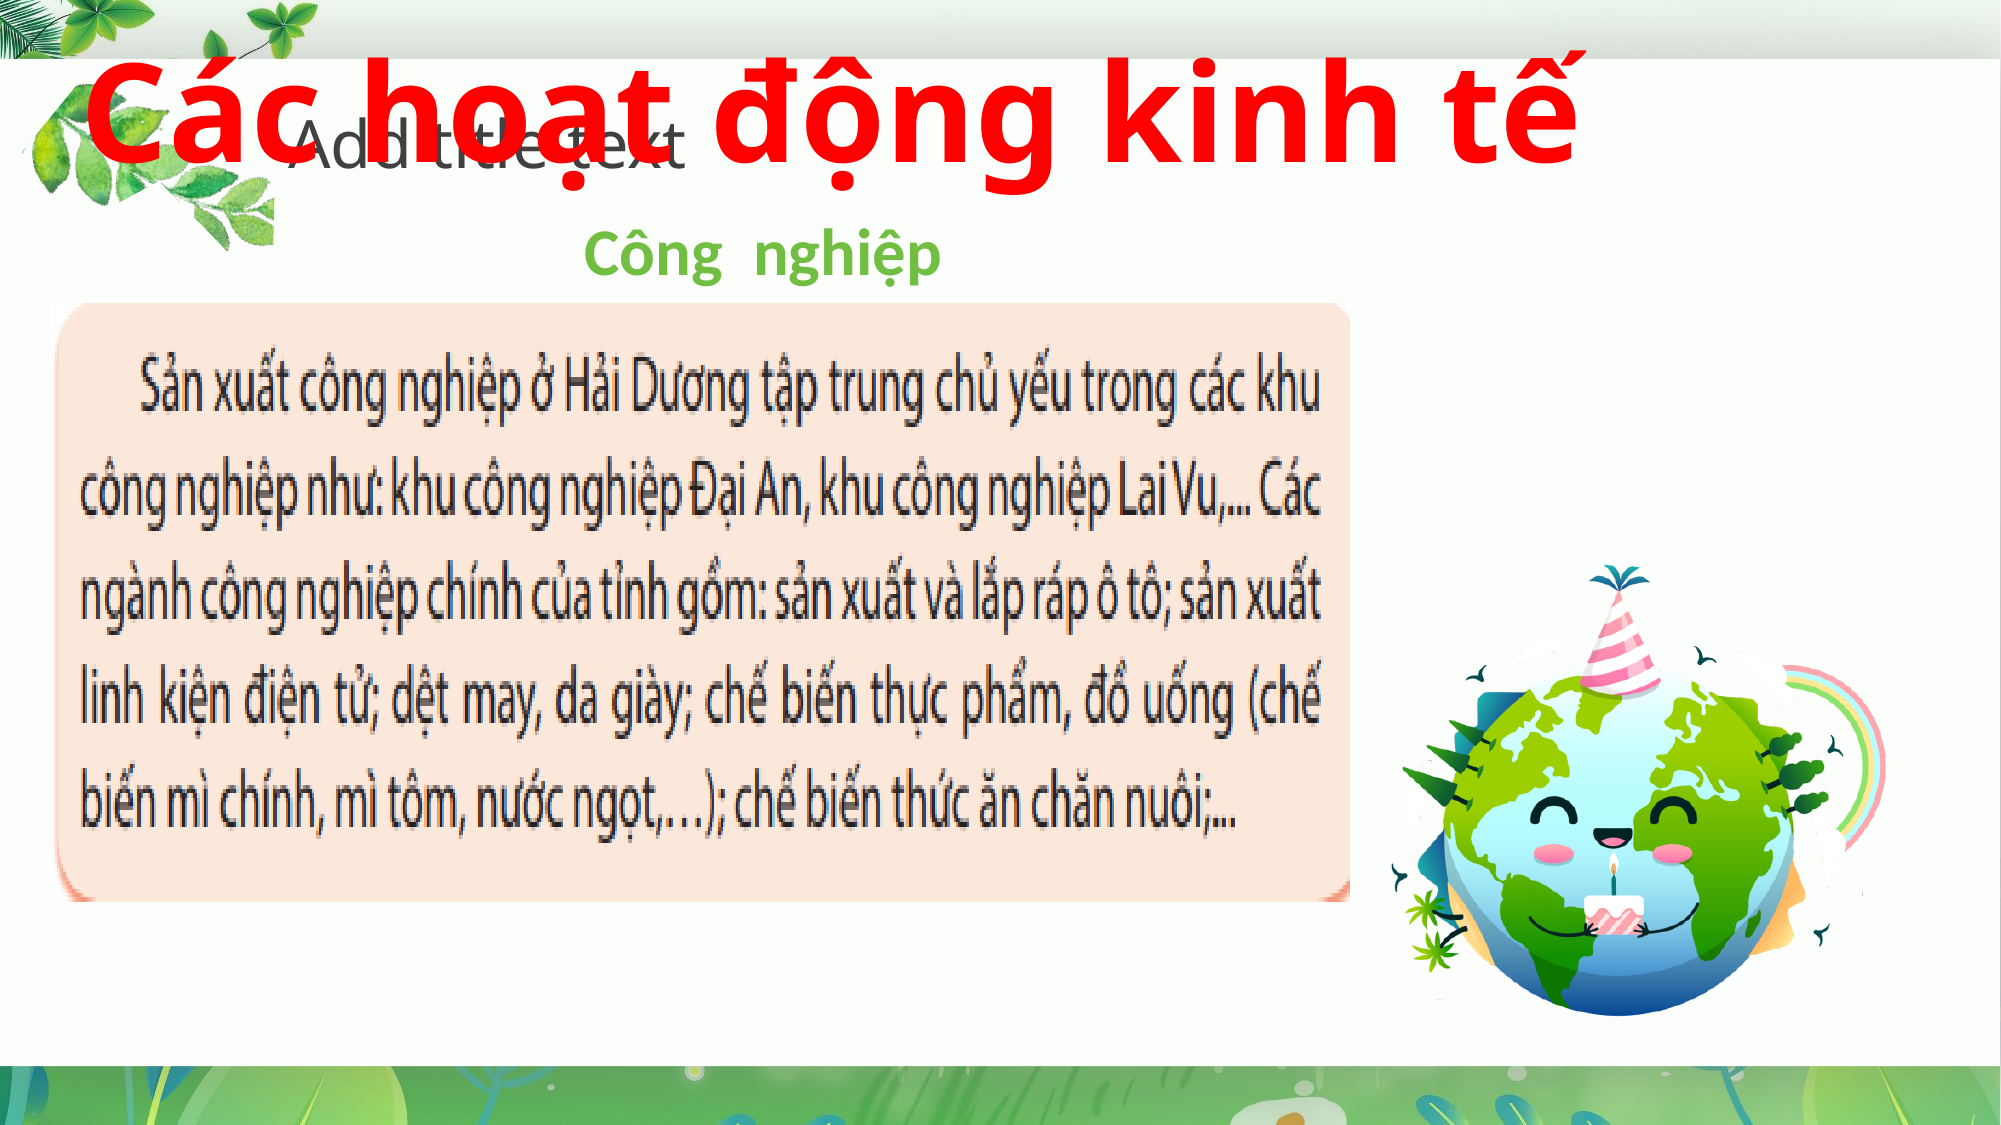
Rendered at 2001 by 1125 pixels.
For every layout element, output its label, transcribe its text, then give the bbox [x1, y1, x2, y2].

text_box Các hoạt động kinh tế [76, 20, 1588, 194]
text_box Công nghiệp [569, 201, 1159, 296]
picture [19, 85, 135, 227]
picture [0, 0, 2001, 75]
picture [171, 194, 275, 252]
picture [0, 303, 2001, 1125]
